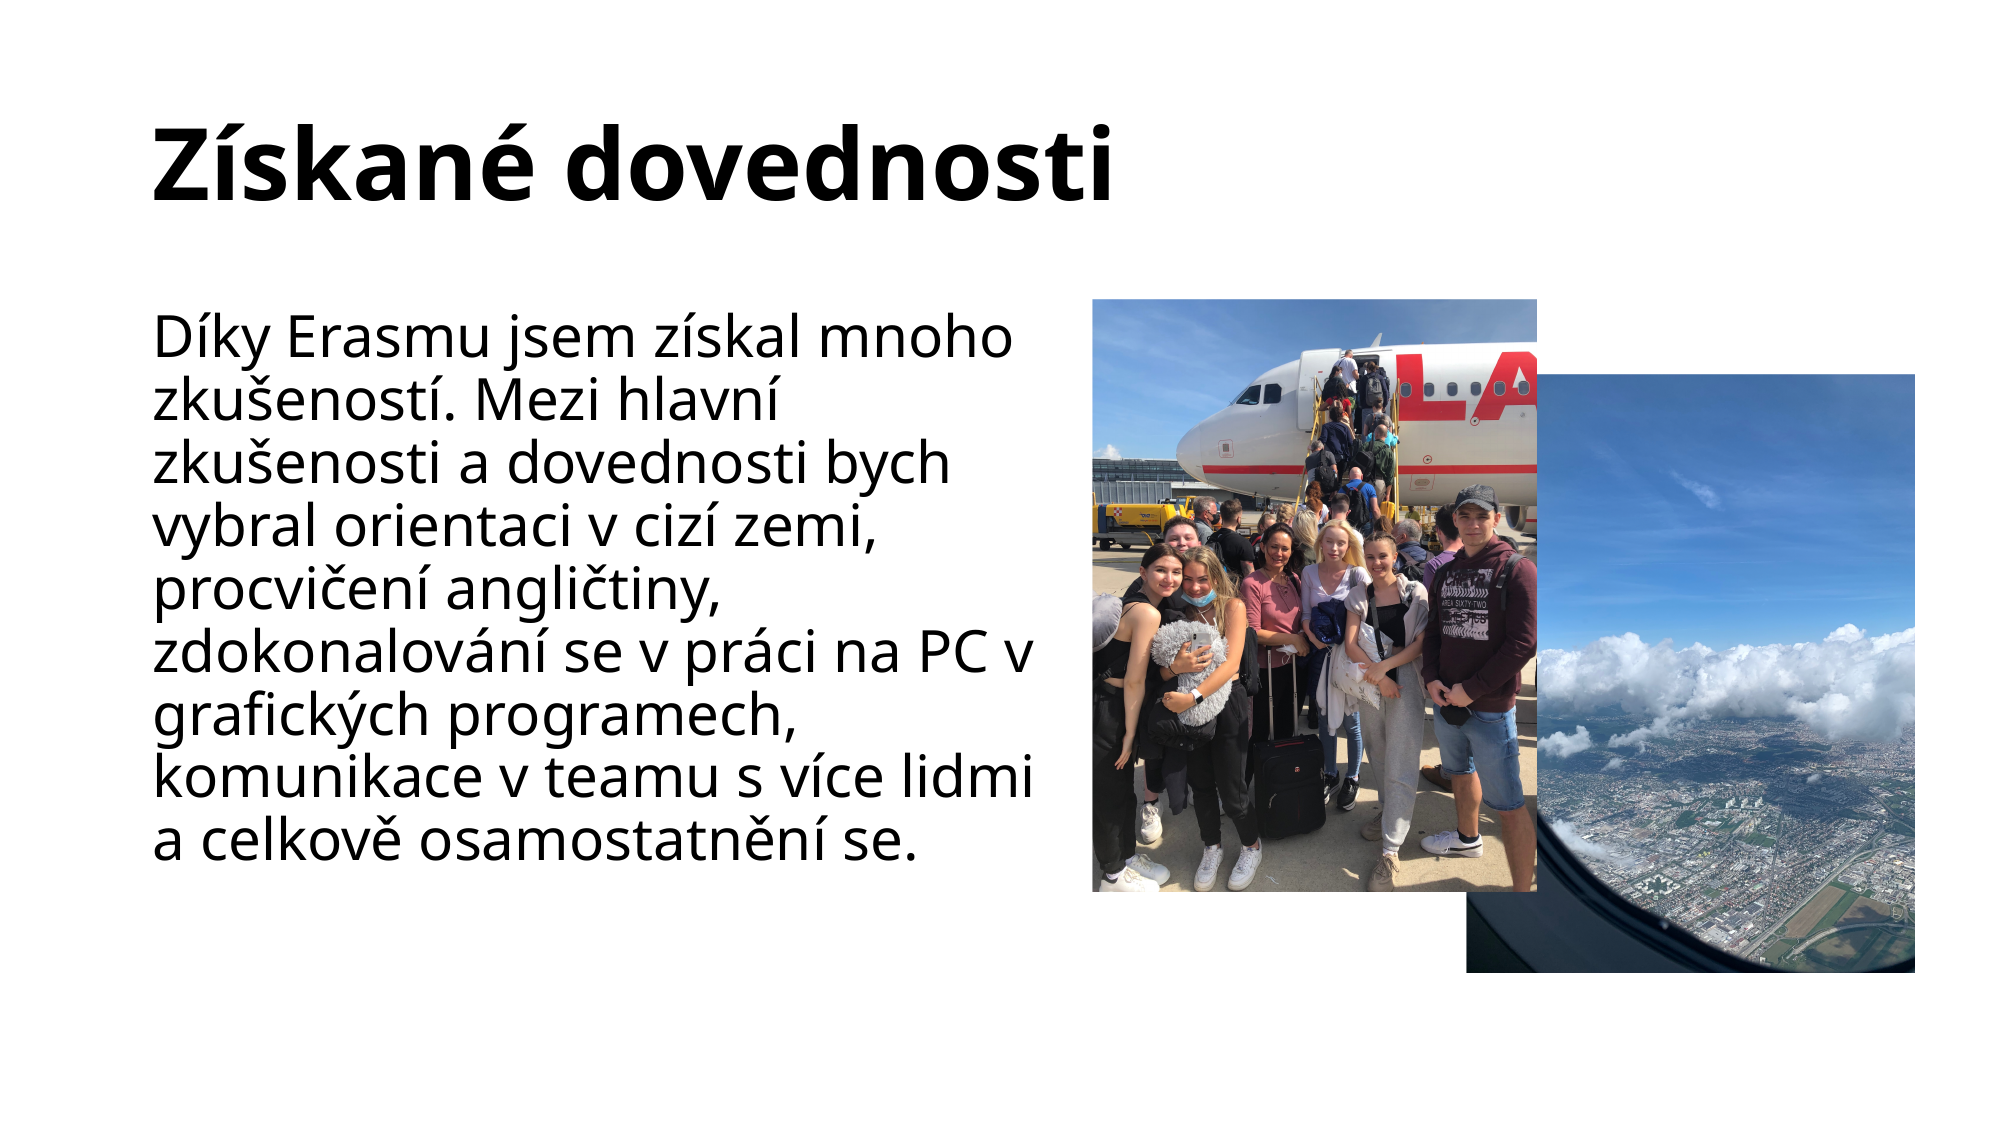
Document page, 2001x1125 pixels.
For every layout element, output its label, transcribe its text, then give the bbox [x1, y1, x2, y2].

list Díky Erasmu jsem získal mnoho zkušeností. Mezi hlavní zkušenosti a dovednosti bych vybral orientaci v cizí zemi, procvičení angličtiny, zdokonalování se v práci na PC v grafických programech, komunikace v teamu s více lidmi a celkově osamostatnění se. [137, 299, 1056, 1048]
picture [1018, 300, 1989, 972]
title Získané dovednosti [137, 59, 1863, 278]
